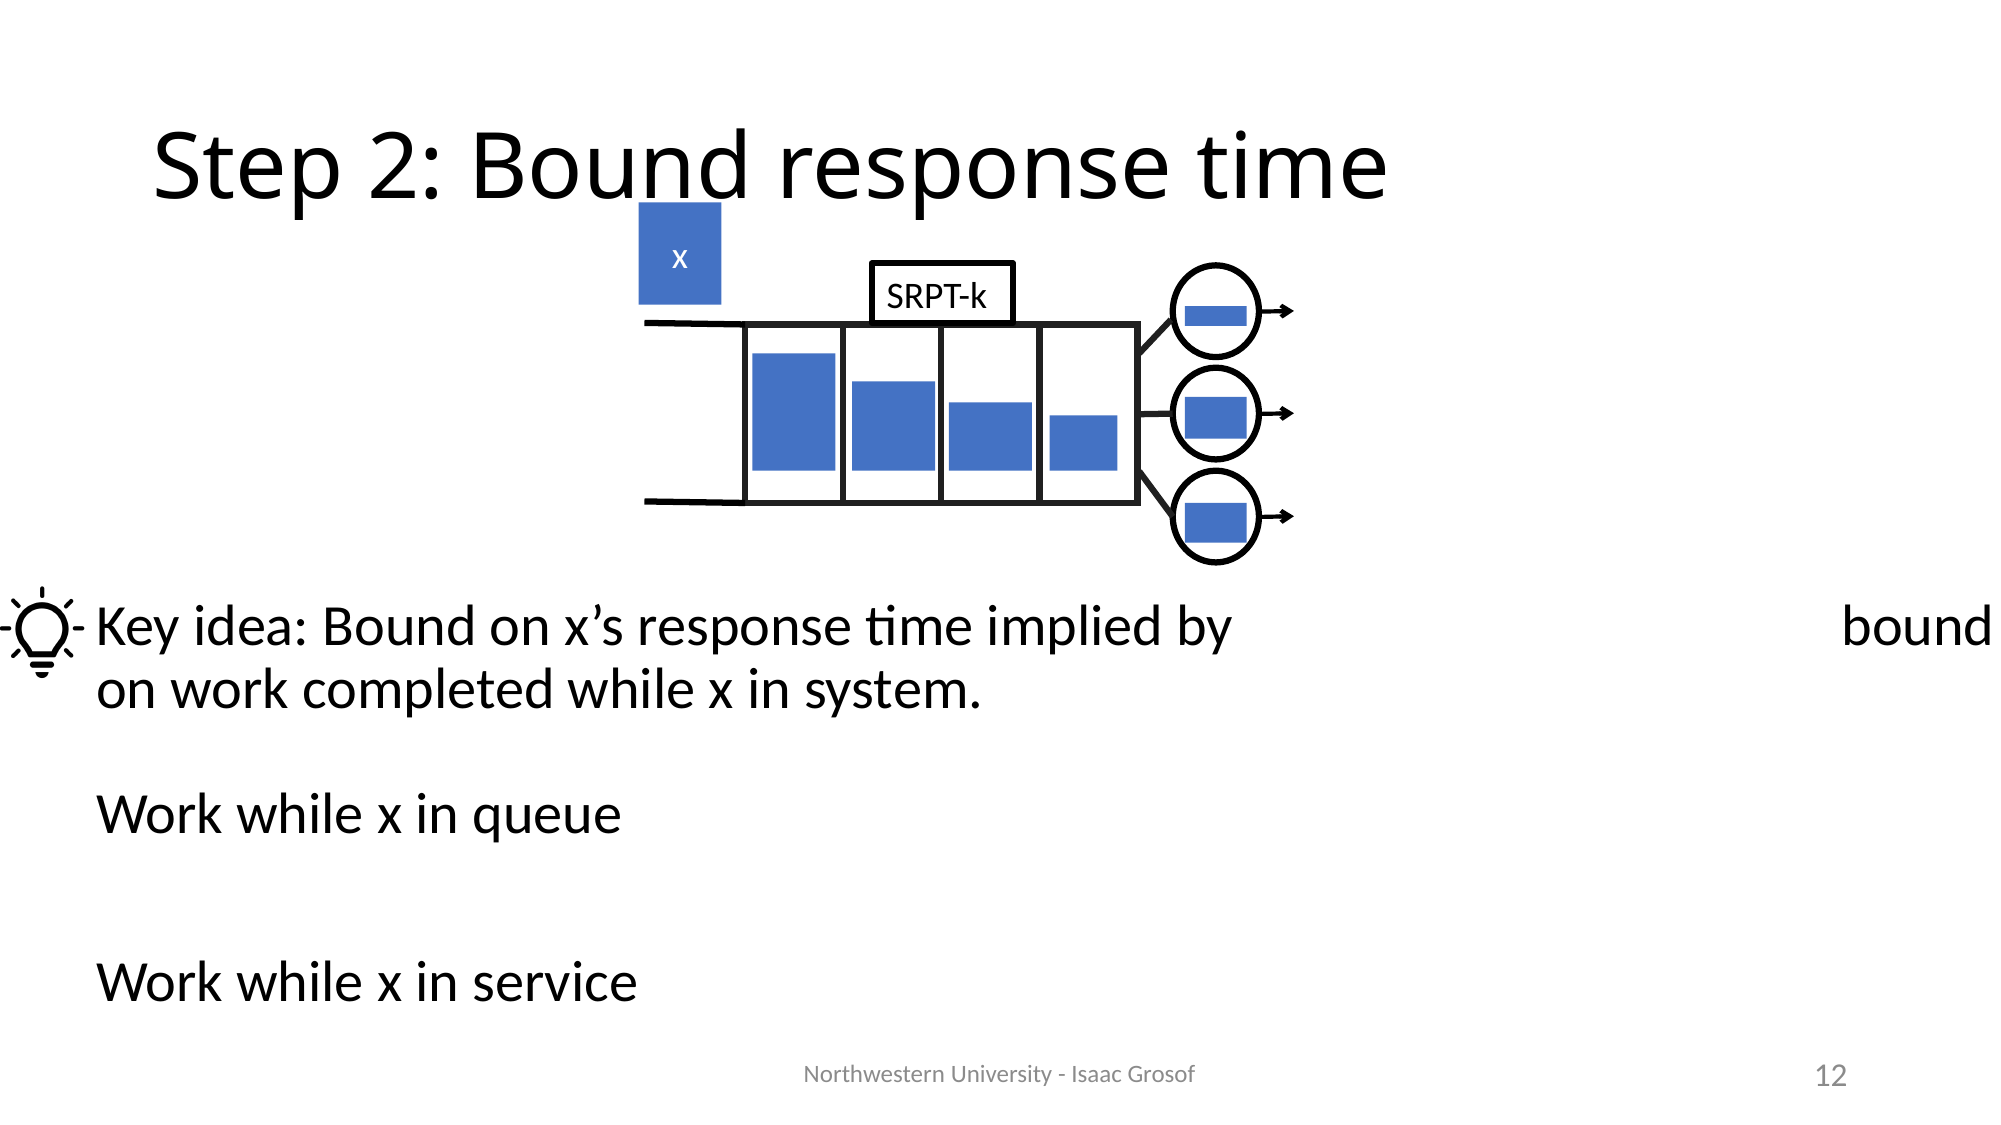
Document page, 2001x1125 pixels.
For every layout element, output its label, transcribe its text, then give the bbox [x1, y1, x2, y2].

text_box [644, 263, 1294, 563]
title Step 2: Bound response time [137, 59, 1863, 278]
picture [0, 582, 93, 684]
list Key idea: Bound on x’s response time implied by bound on work completed while x in system. Work while x in queue Work while x in service [80, 587, 2000, 1039]
text_box x [637, 201, 723, 306]
slide_number 12 [1412, 1042, 1863, 1103]
footer Northwestern University - Isaac Grosof [662, 1042, 1338, 1103]
